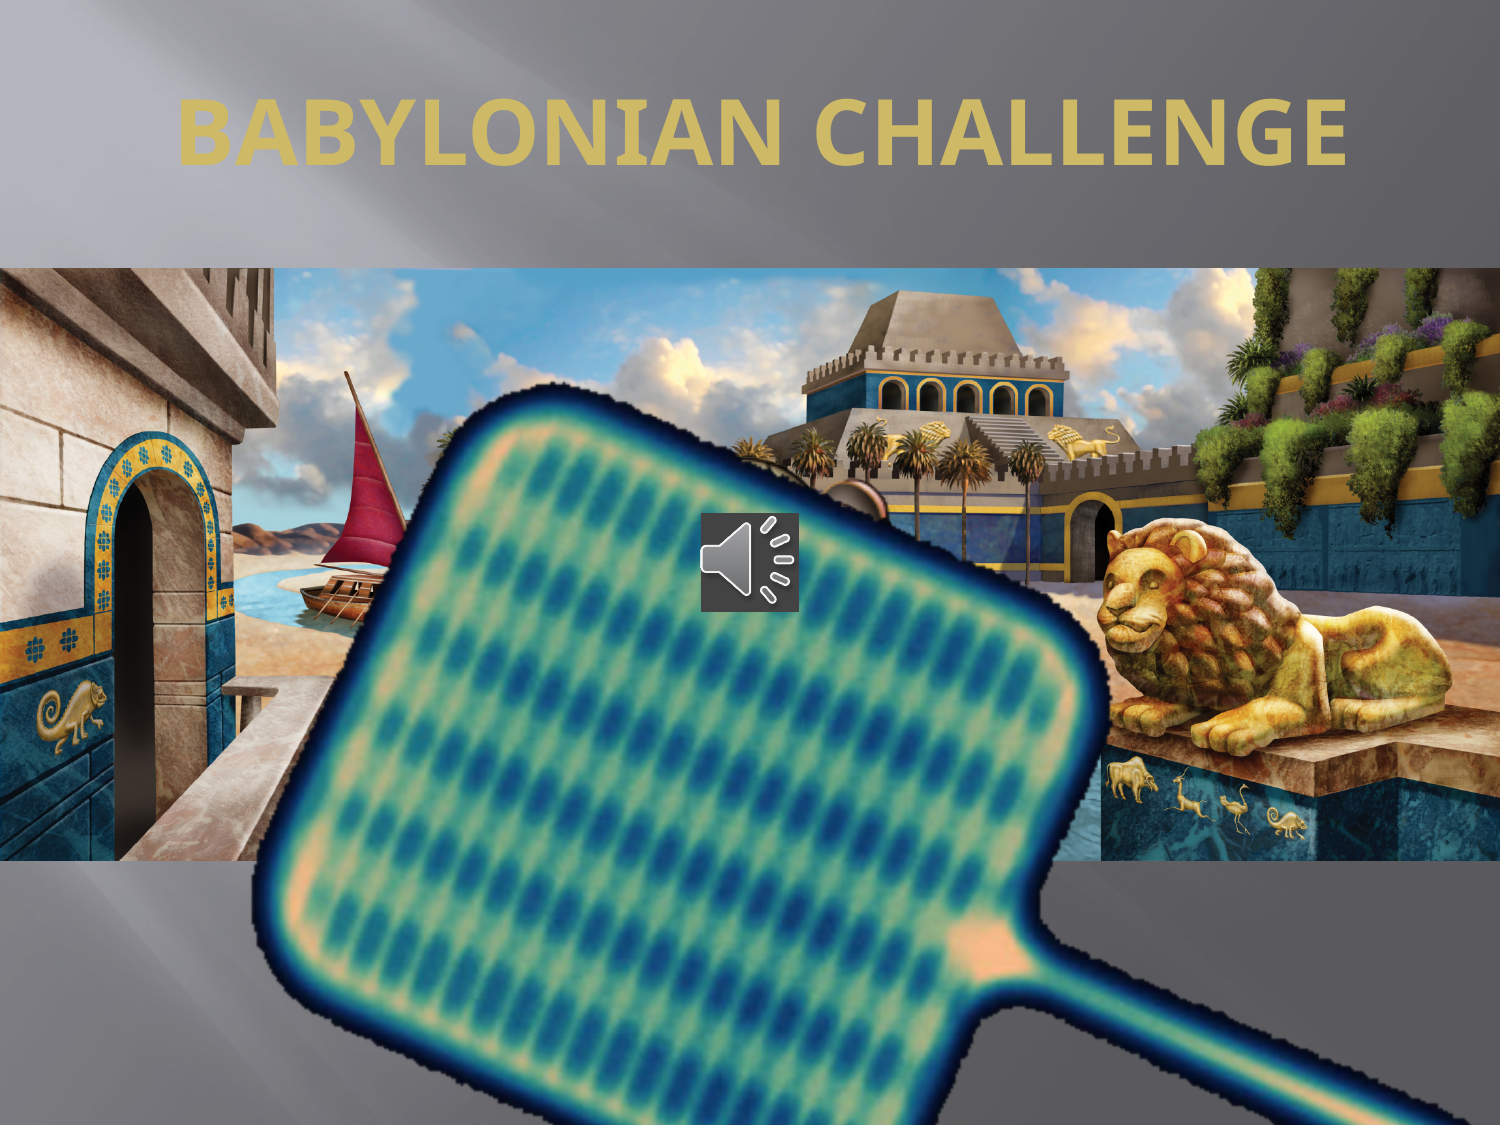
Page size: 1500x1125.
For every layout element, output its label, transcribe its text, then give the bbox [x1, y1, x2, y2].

picture [0, 243, 1500, 1125]
text_box Babylonian challenge [158, 66, 1367, 192]
